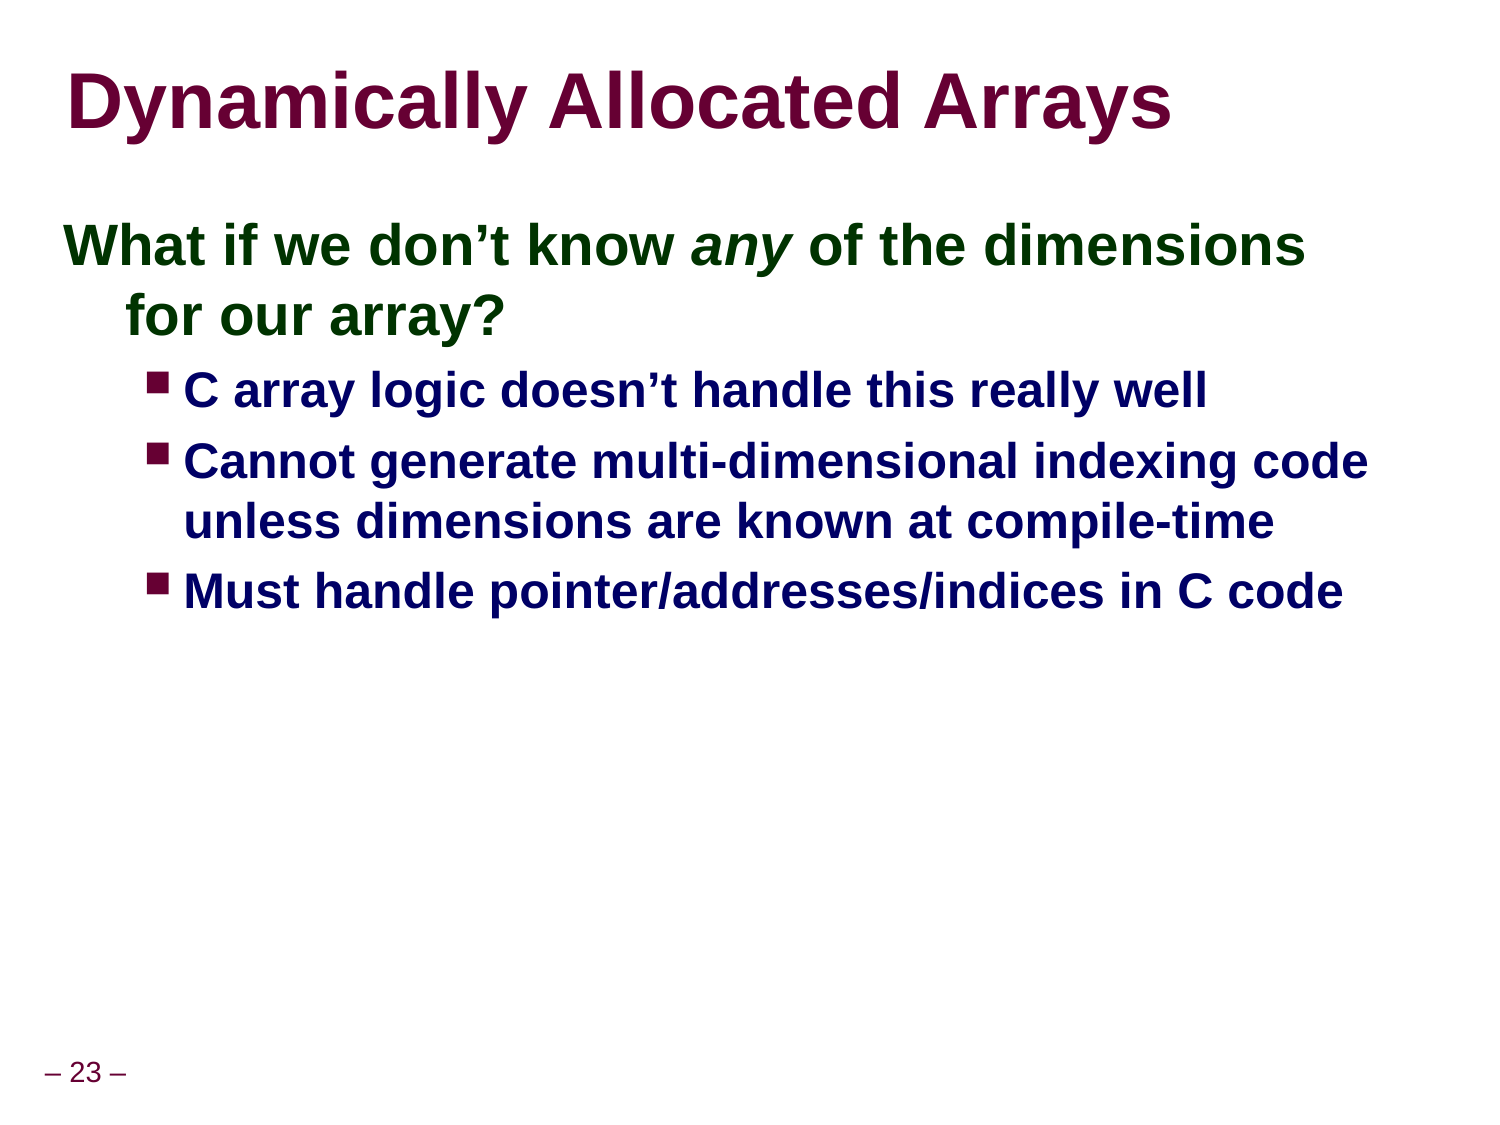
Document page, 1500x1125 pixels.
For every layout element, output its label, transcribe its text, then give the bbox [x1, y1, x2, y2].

title Dynamically Allocated Arrays [66, 40, 1496, 168]
list What if we don’t know any of the dimensions for our array? C array logic doesn’t handle this really well Cannot generate multi-dimensional indexing code unless dimensions are known at compile-time Must handle pointer/addresses/indices in C code [47, 199, 1410, 1057]
